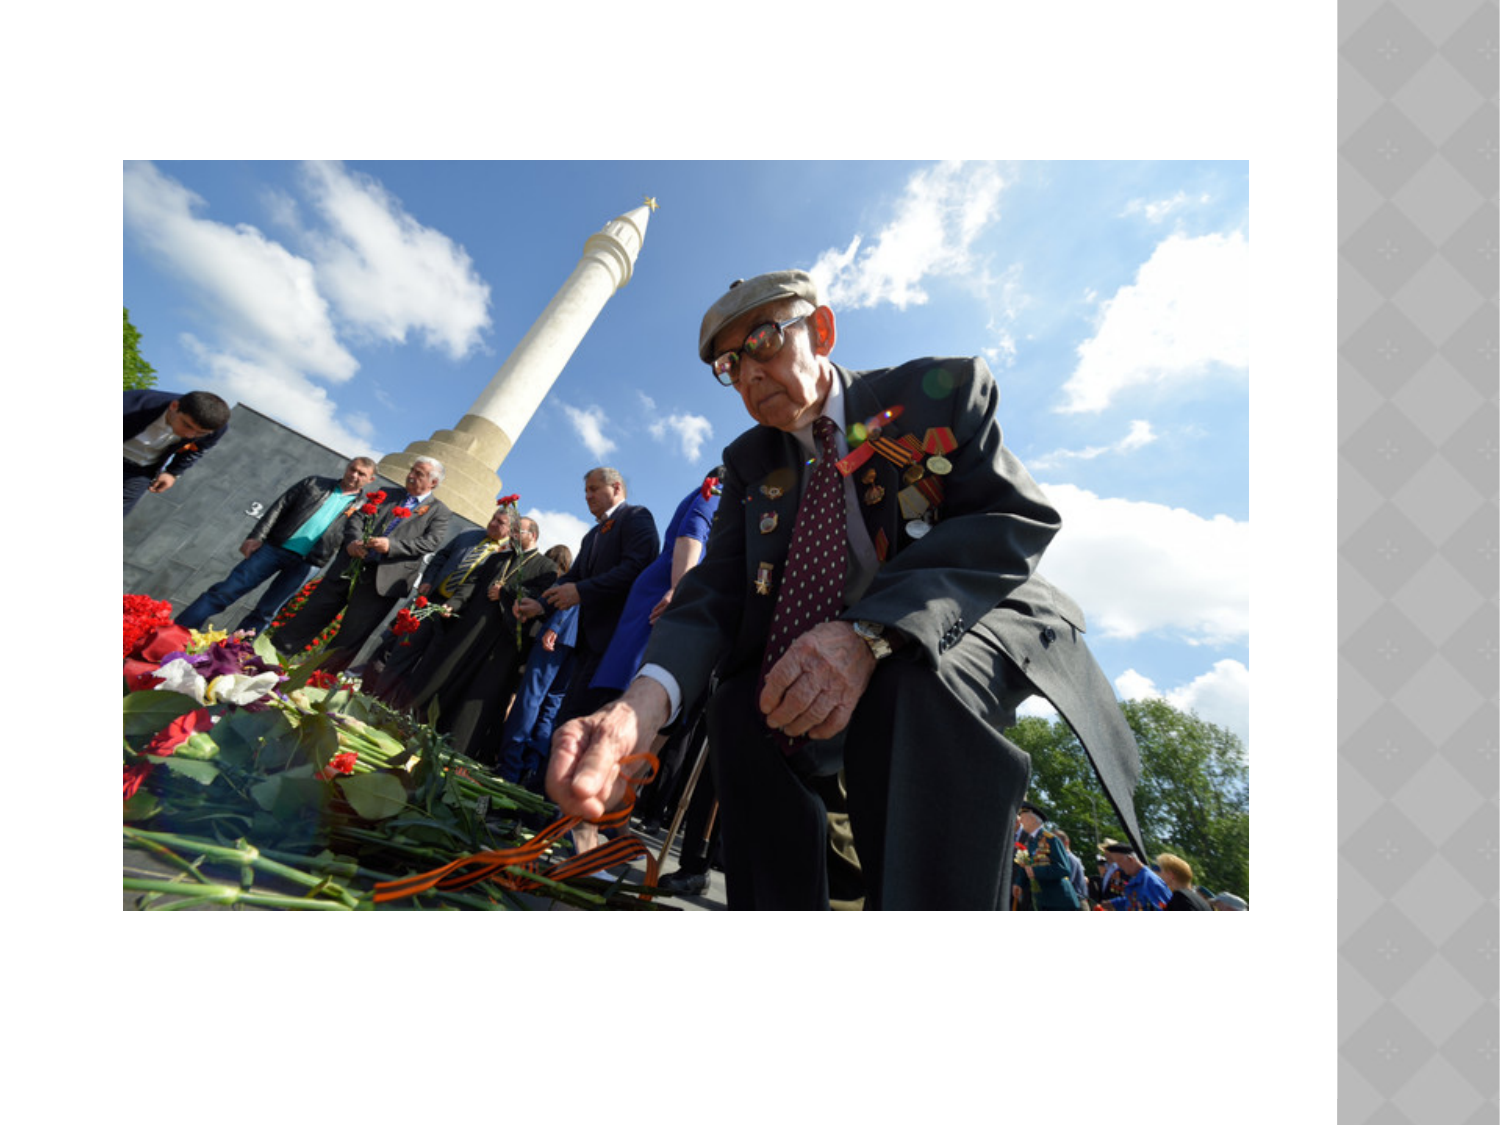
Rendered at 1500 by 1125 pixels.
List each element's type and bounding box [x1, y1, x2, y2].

picture [123, 160, 1249, 911]
